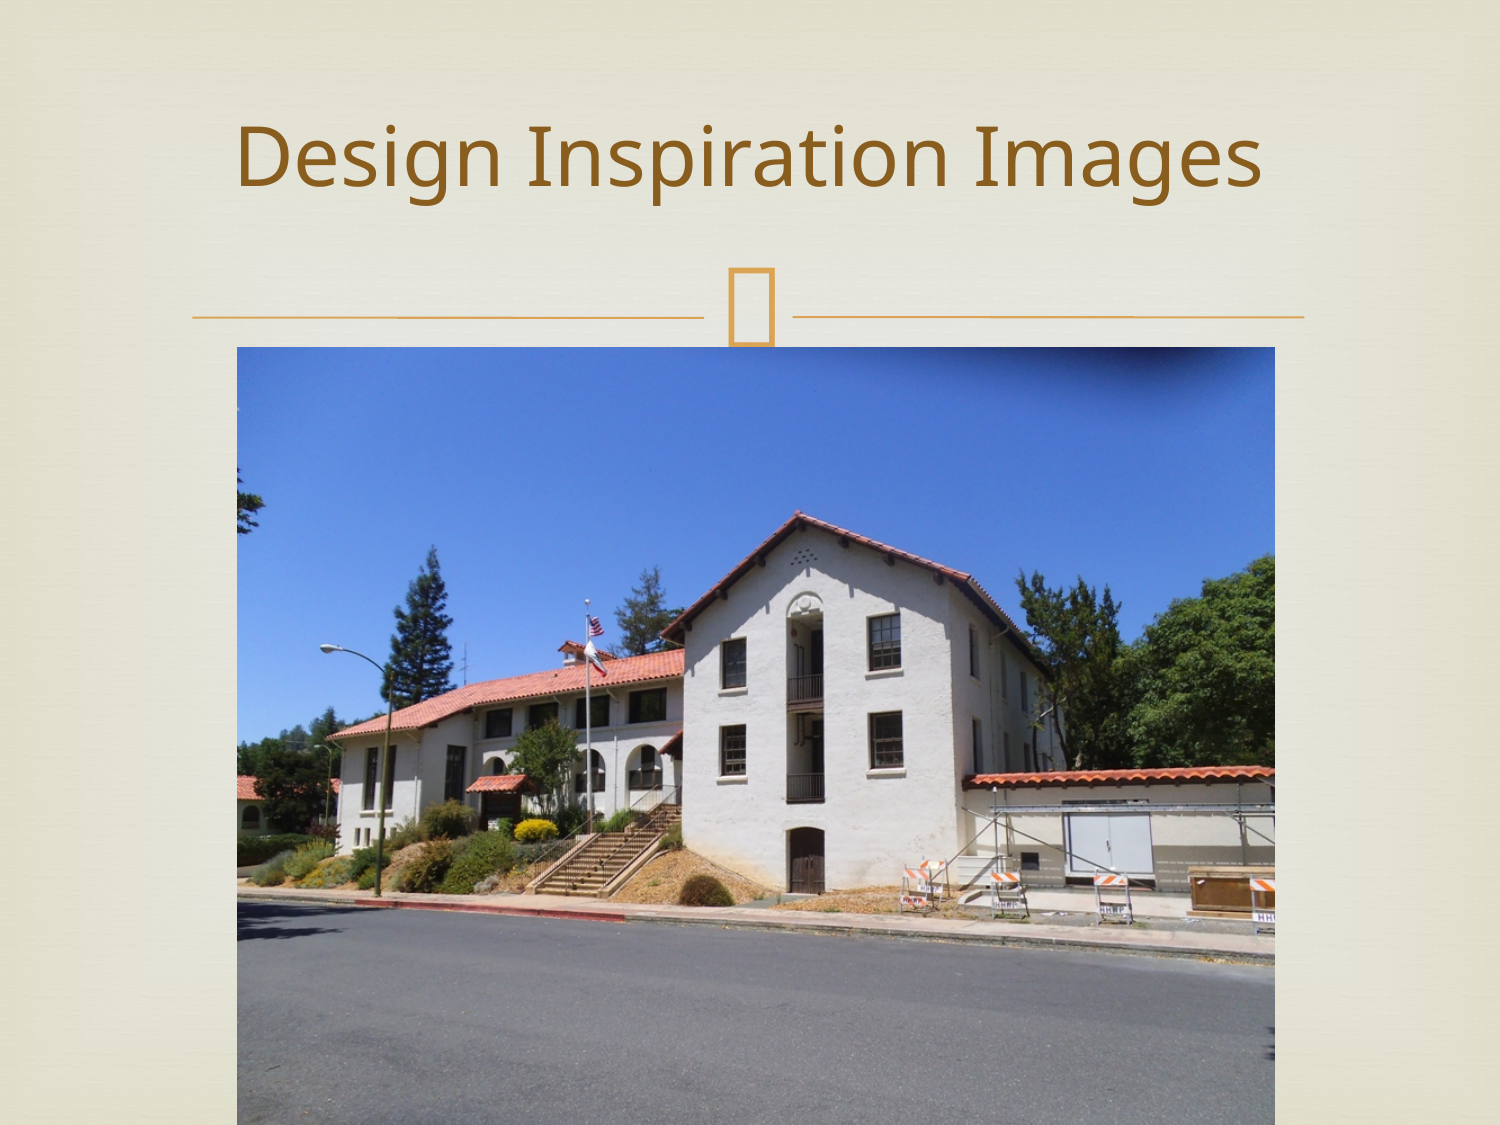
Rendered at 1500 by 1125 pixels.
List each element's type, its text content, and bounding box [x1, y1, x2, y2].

picture [236, 346, 1276, 1125]
title Design Inspiration Images [112, 93, 1386, 313]
